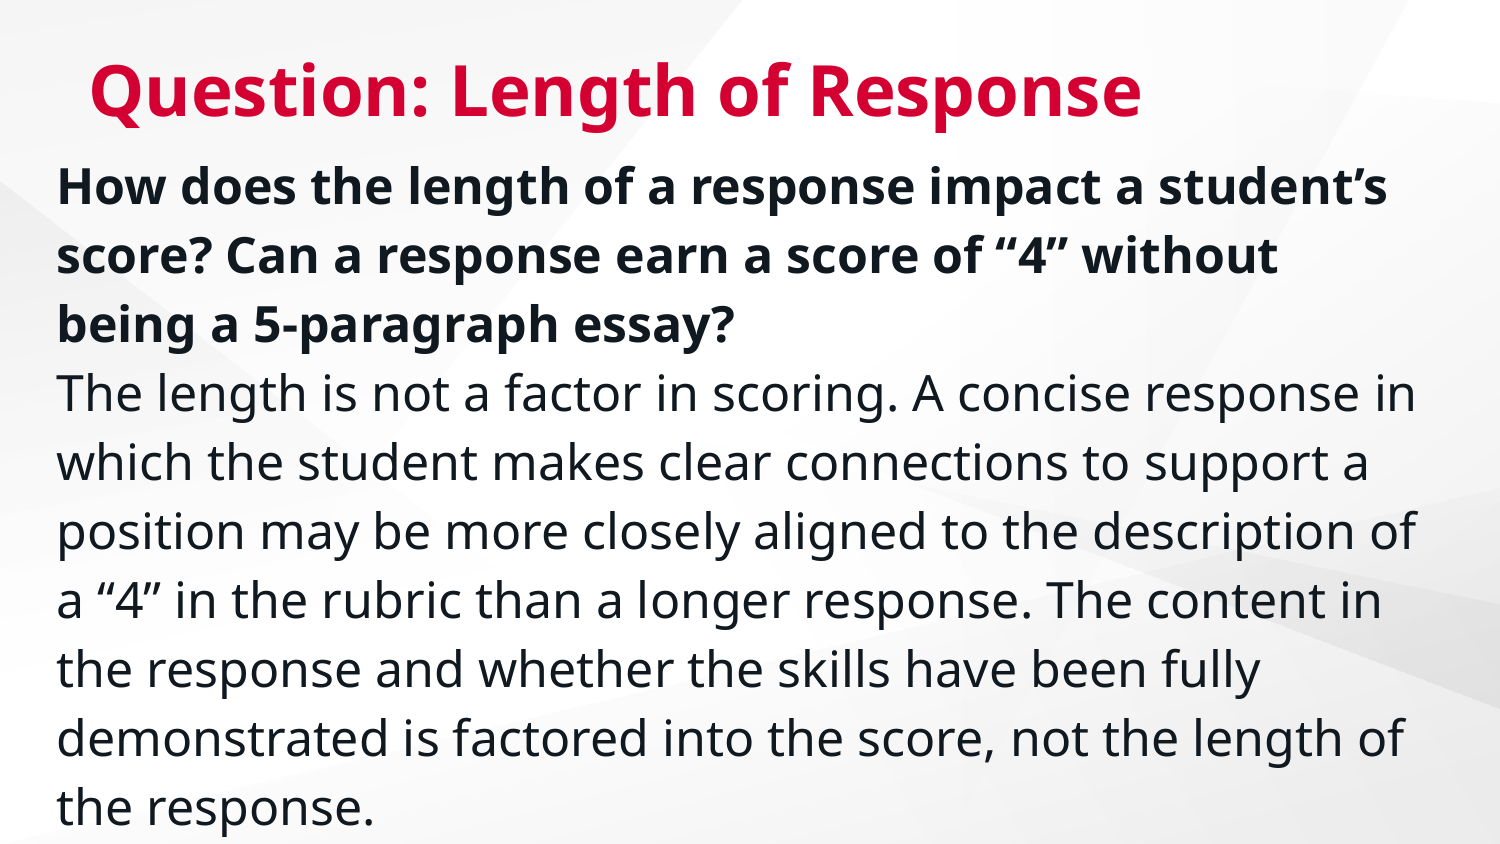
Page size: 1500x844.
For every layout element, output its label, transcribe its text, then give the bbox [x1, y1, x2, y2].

list How does the length of a response impact a student’s score? Can a response earn a score of “4” without being a 5-paragraph essay? The length is not a factor in scoring. A concise response in which the student makes clear connections to support a position may be more closely aligned to the description of a “4” in the rubric than a longer response. The content in the response and whether the skills have been fully demonstrated is factored into the score, not the length of the response. [41, 130, 1440, 692]
title Question: Length of Response [73, 30, 1472, 125]
picture [0, 0, 1500, 844]
